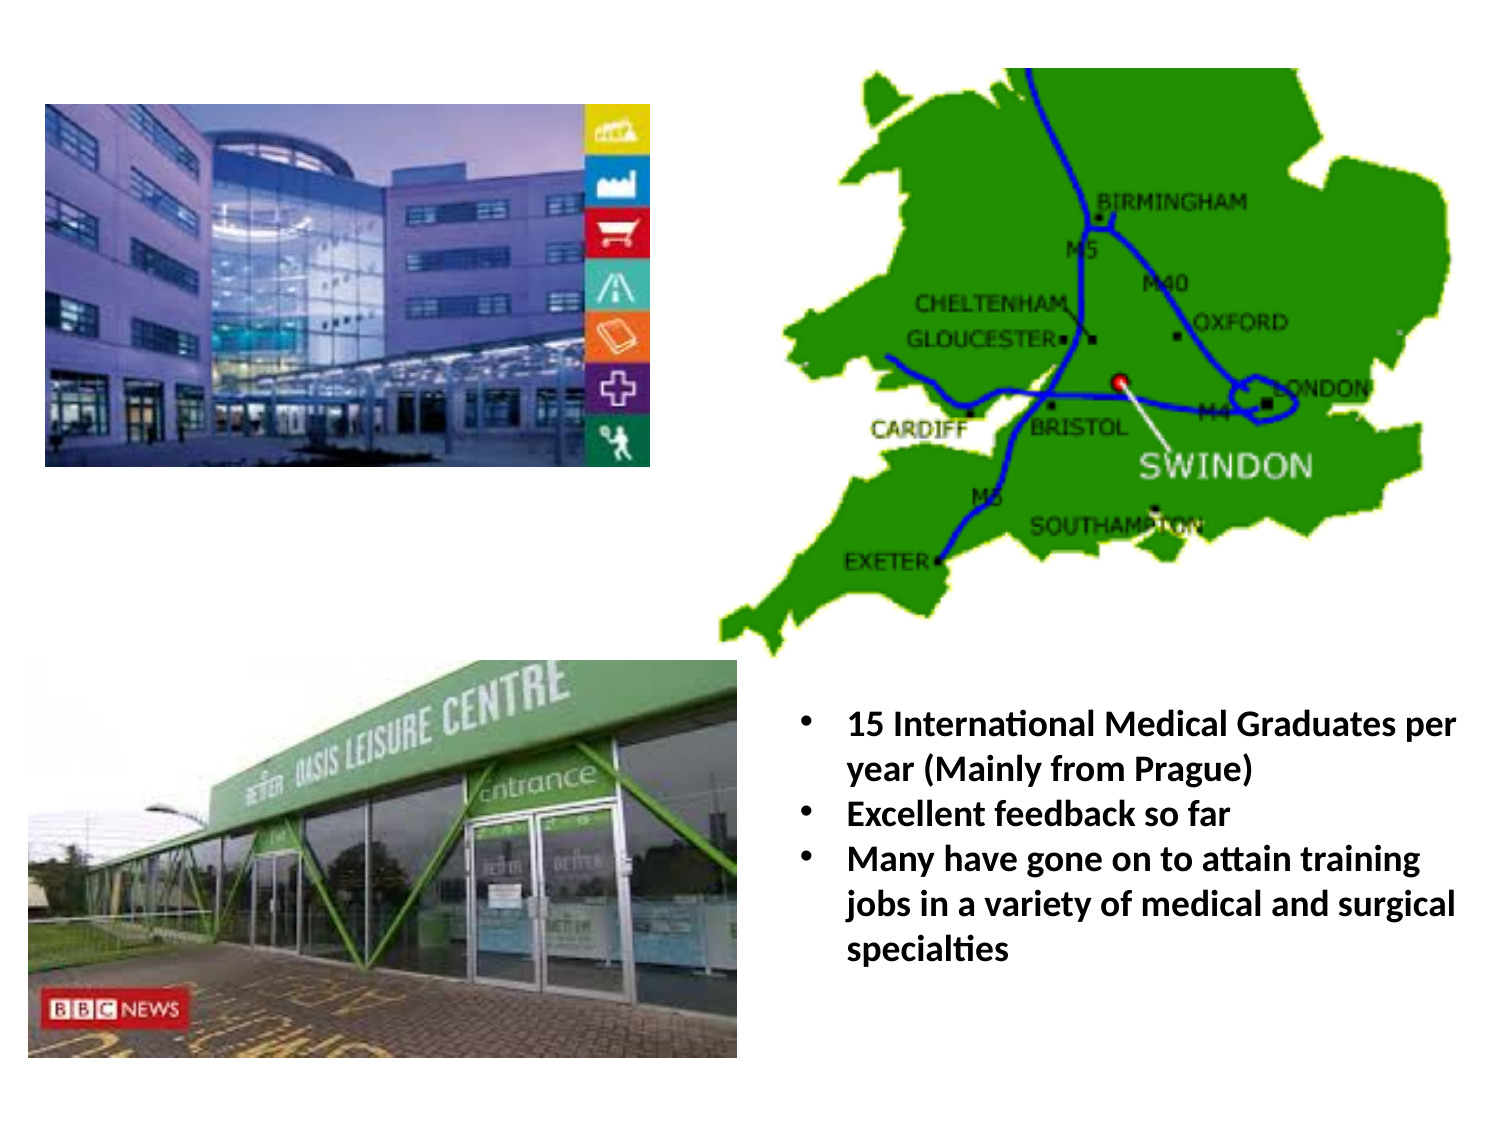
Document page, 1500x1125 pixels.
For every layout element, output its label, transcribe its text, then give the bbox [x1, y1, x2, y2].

picture [27, 67, 1454, 1058]
picture [44, 103, 650, 467]
text_box 15 International Medical Graduates per year (Mainly from Prague) Excellent feedback so far Many have gone on to attain training jobs in a variety of medical and surgical specialties [785, 691, 1500, 976]
